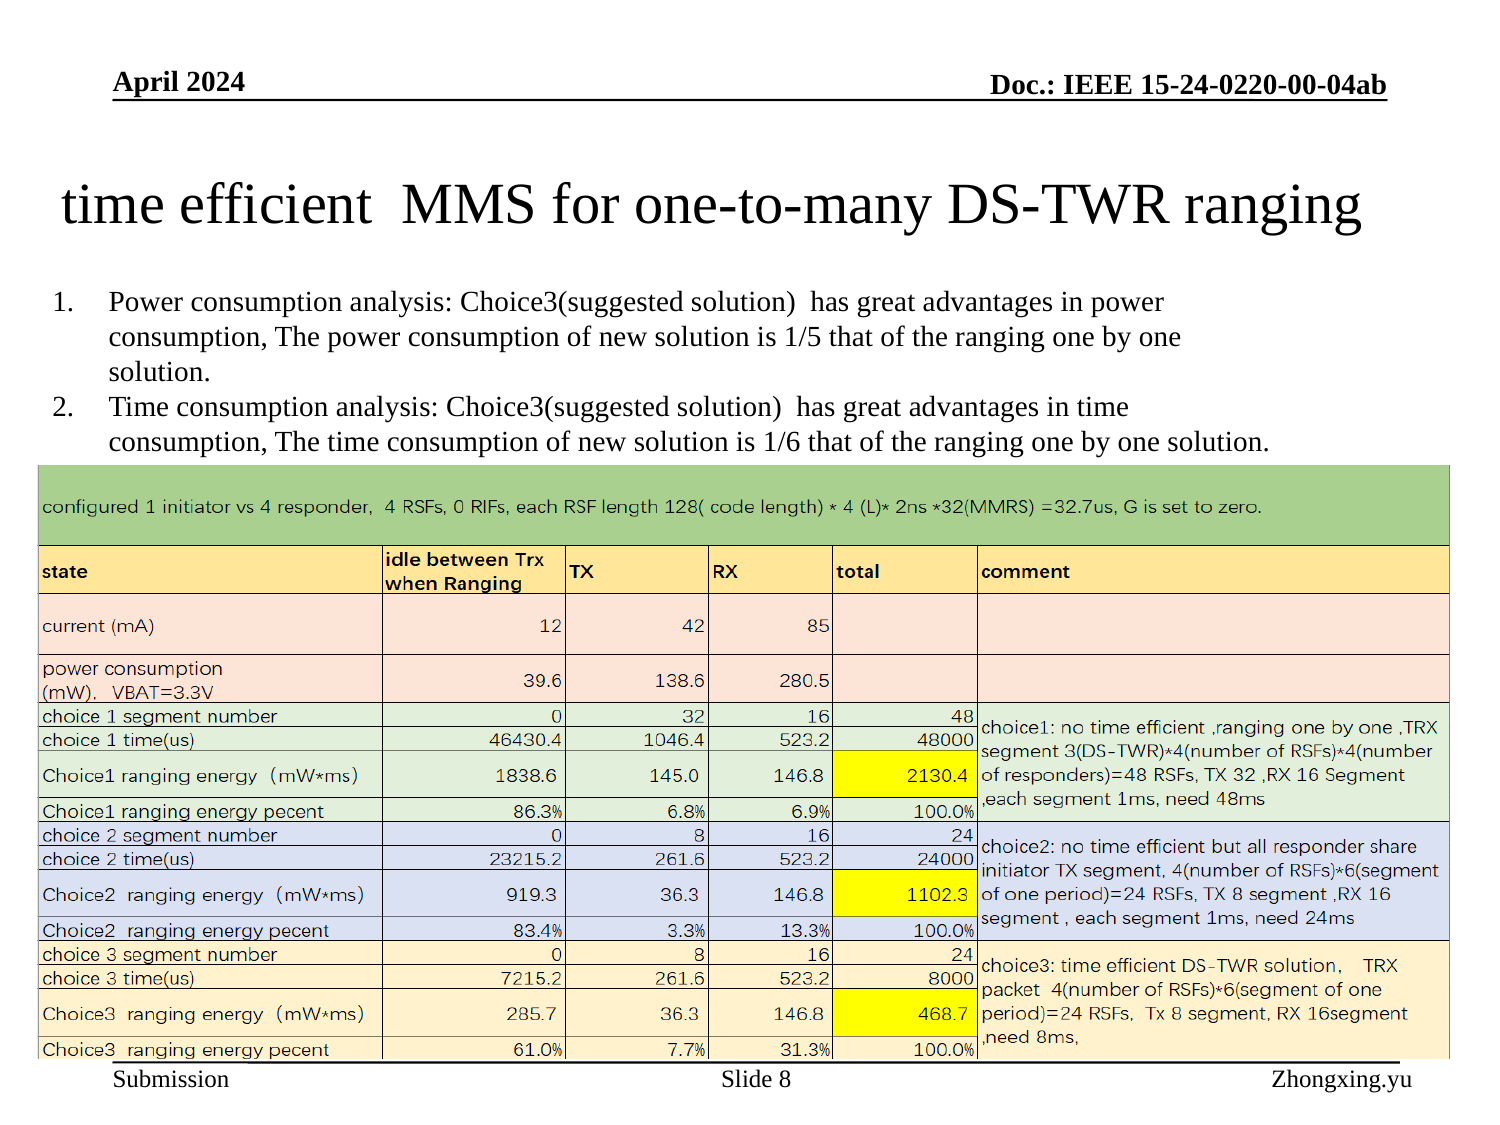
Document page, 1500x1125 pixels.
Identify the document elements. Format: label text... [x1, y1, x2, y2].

title time efficient MMS for one-to-many DS-TWR ranging [37, 112, 1388, 288]
slide_number Slide 8 [720, 1062, 792, 1093]
footer Zhongxing.yu [900, 1062, 1413, 1093]
text_box Doc.: IEEE 15-24-0220-00-04ab [949, 64, 1388, 100]
picture [37, 465, 1450, 1060]
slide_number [112, 62, 375, 98]
text_box Power consumption analysis: Choice3(suggested solution) has great advantages in power consumption, The power consumption of new solution is 1/5 that of the ranging one by one solution. Time consumption analysis: Choice3(suggested solution) has great advantages in time consumption, The time consumption of new solution is 1/6 that of the ranging one by one solution. [37, 274, 1300, 465]
